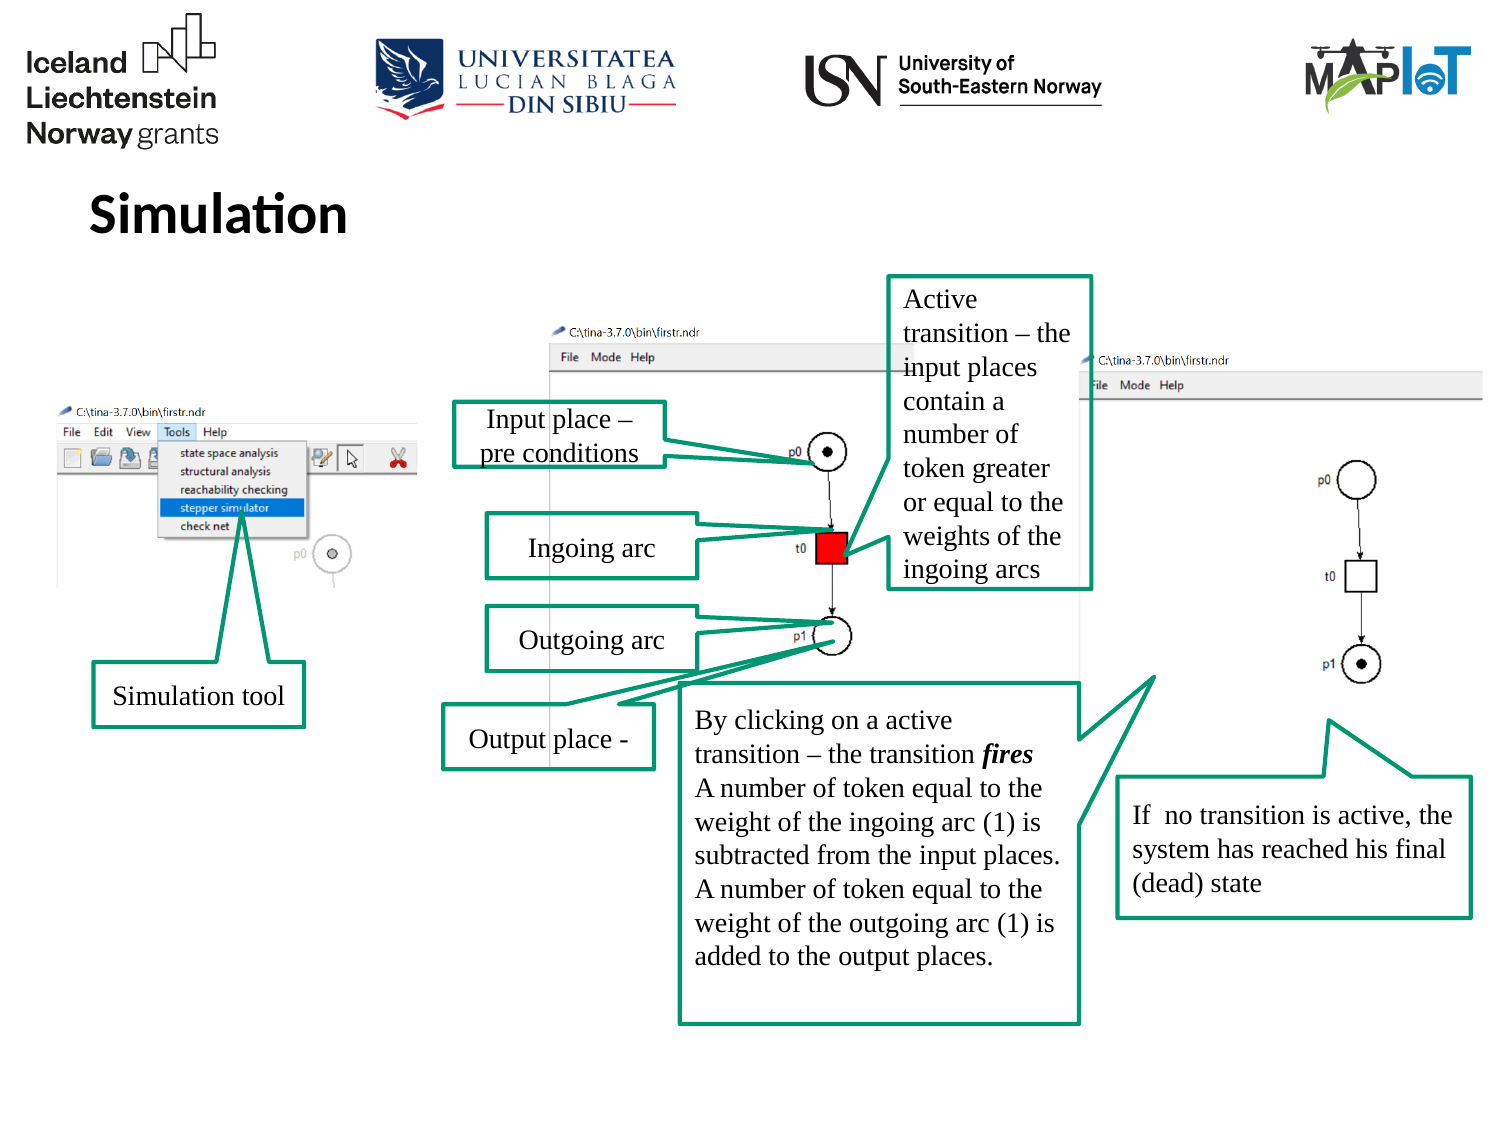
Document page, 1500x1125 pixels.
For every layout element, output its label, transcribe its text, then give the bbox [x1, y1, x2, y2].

picture [1078, 348, 1483, 705]
picture [374, 37, 676, 120]
text_box By clicking on a active transition – the transition fires A number of token equal to the weight of the ingoing arc (1) is subtracted from the input places. A number of token equal to the weight of the outgoing arc (1) is added to the output places. [677, 680, 1138, 1026]
picture [25, 13, 219, 150]
picture [1267, 13, 1500, 139]
text_box Simulation tool [91, 596, 307, 730]
picture [543, 322, 915, 772]
text_box If no transition is active, the system has reached his final (dead) state [1115, 718, 1473, 921]
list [56, 400, 418, 588]
text_box Active transition – the input places contain a number of token greater or equal to the weights of the ingoing arcs [886, 274, 1094, 592]
text_box Ingoing arc [484, 511, 538, 581]
text_box Outgoing arc [484, 603, 538, 674]
title Simulation [74, 166, 1463, 254]
text_box Input place – pre conditions [452, 399, 538, 469]
picture [775, 24, 1126, 137]
text_box Output place - [441, 702, 538, 772]
